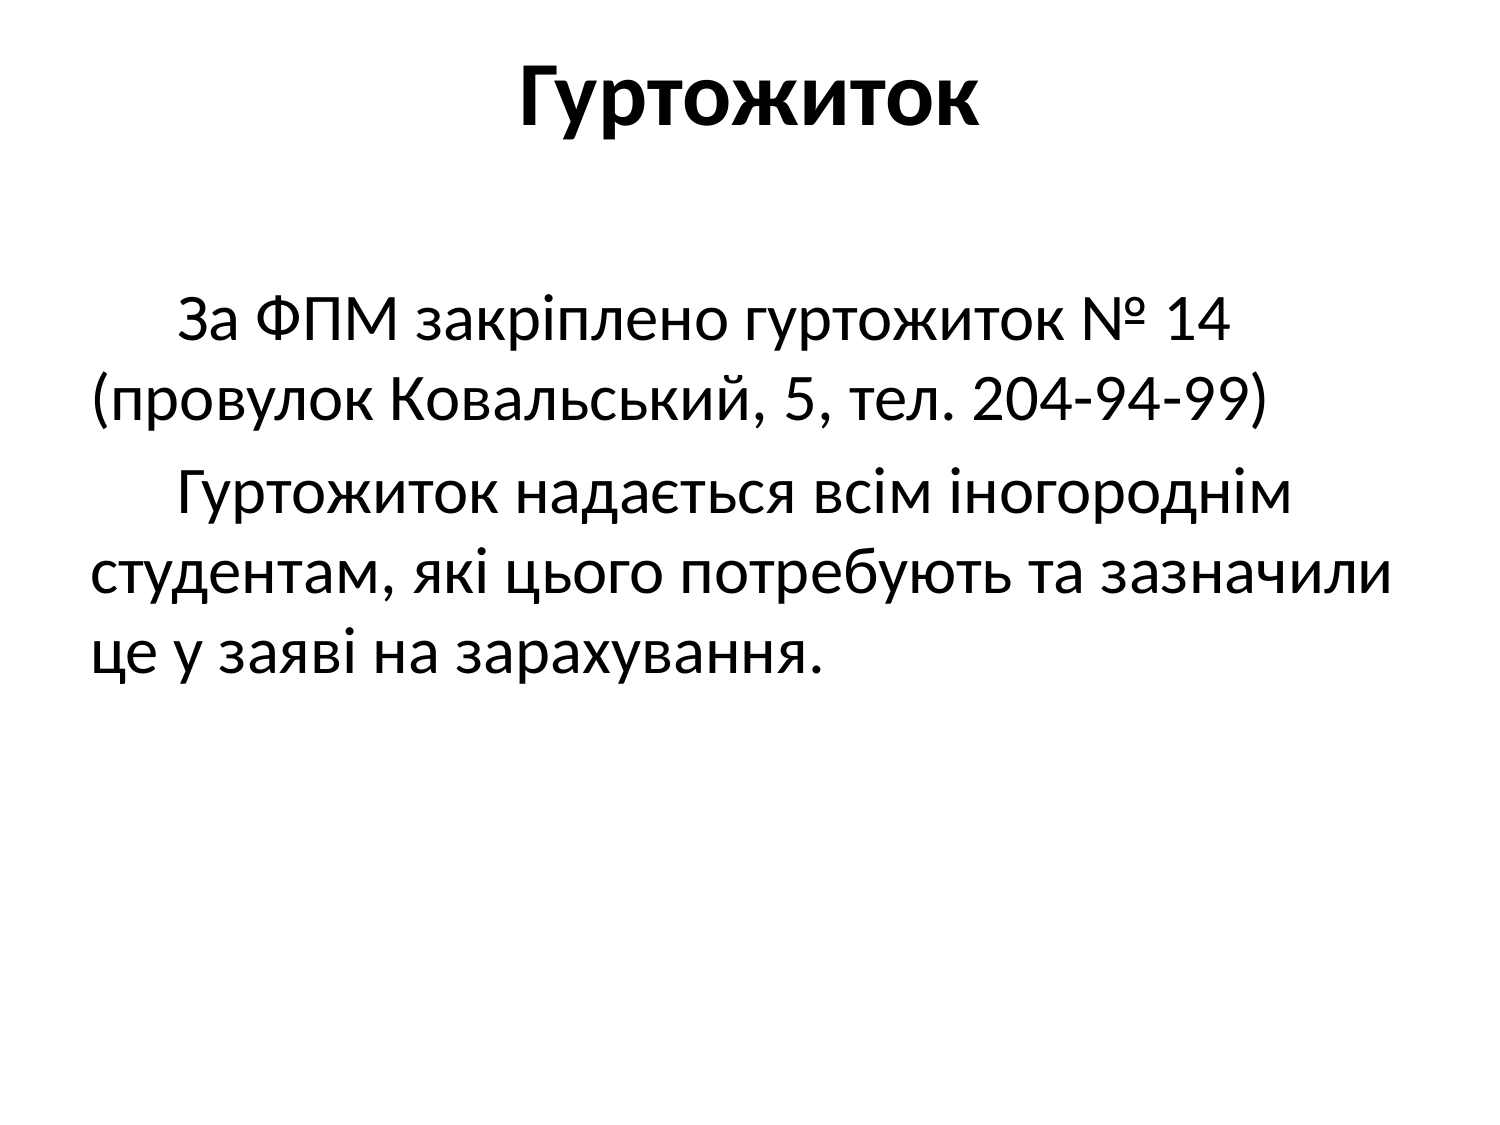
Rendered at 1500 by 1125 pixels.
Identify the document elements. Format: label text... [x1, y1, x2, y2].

list За ФПМ закріплено гуртожиток № 14 (провулок Ковальський, 5, тел. 204-94-99) Гуртожиток надається всім іногороднім студентам, які цього потребують та зазначили це у заяві на зарахування. [75, 172, 1425, 1071]
title Гуртожиток [75, 0, 1425, 172]
